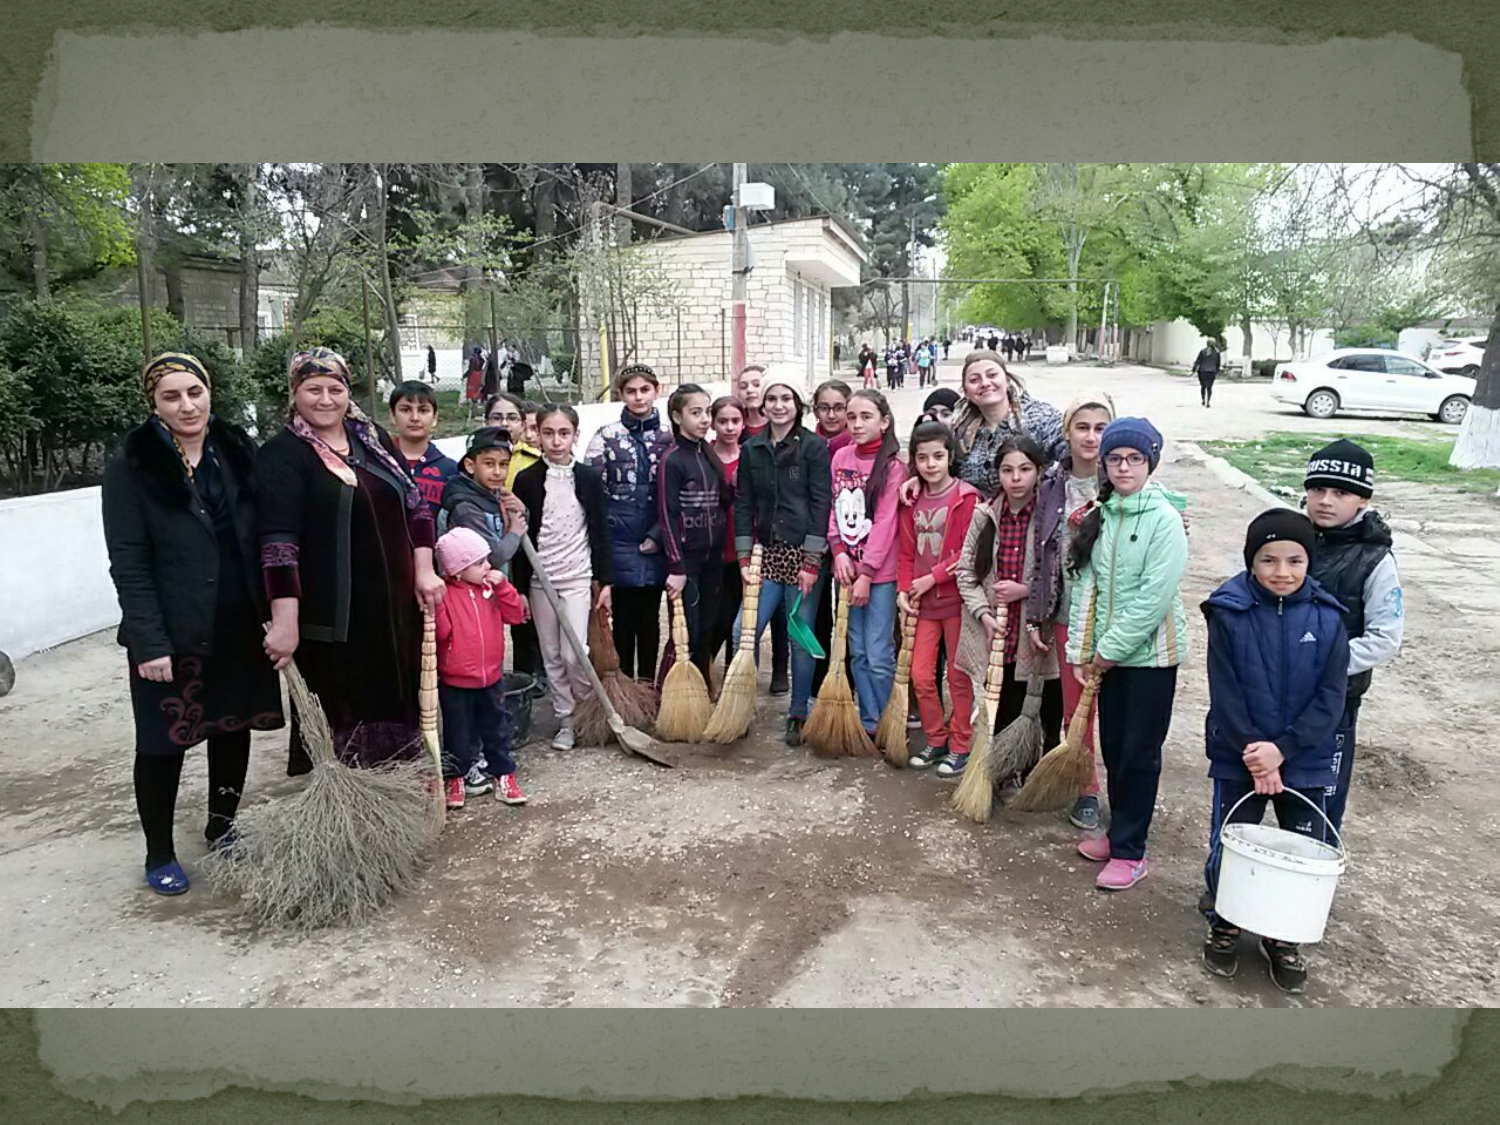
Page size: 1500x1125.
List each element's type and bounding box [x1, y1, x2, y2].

picture [0, 163, 1500, 1008]
